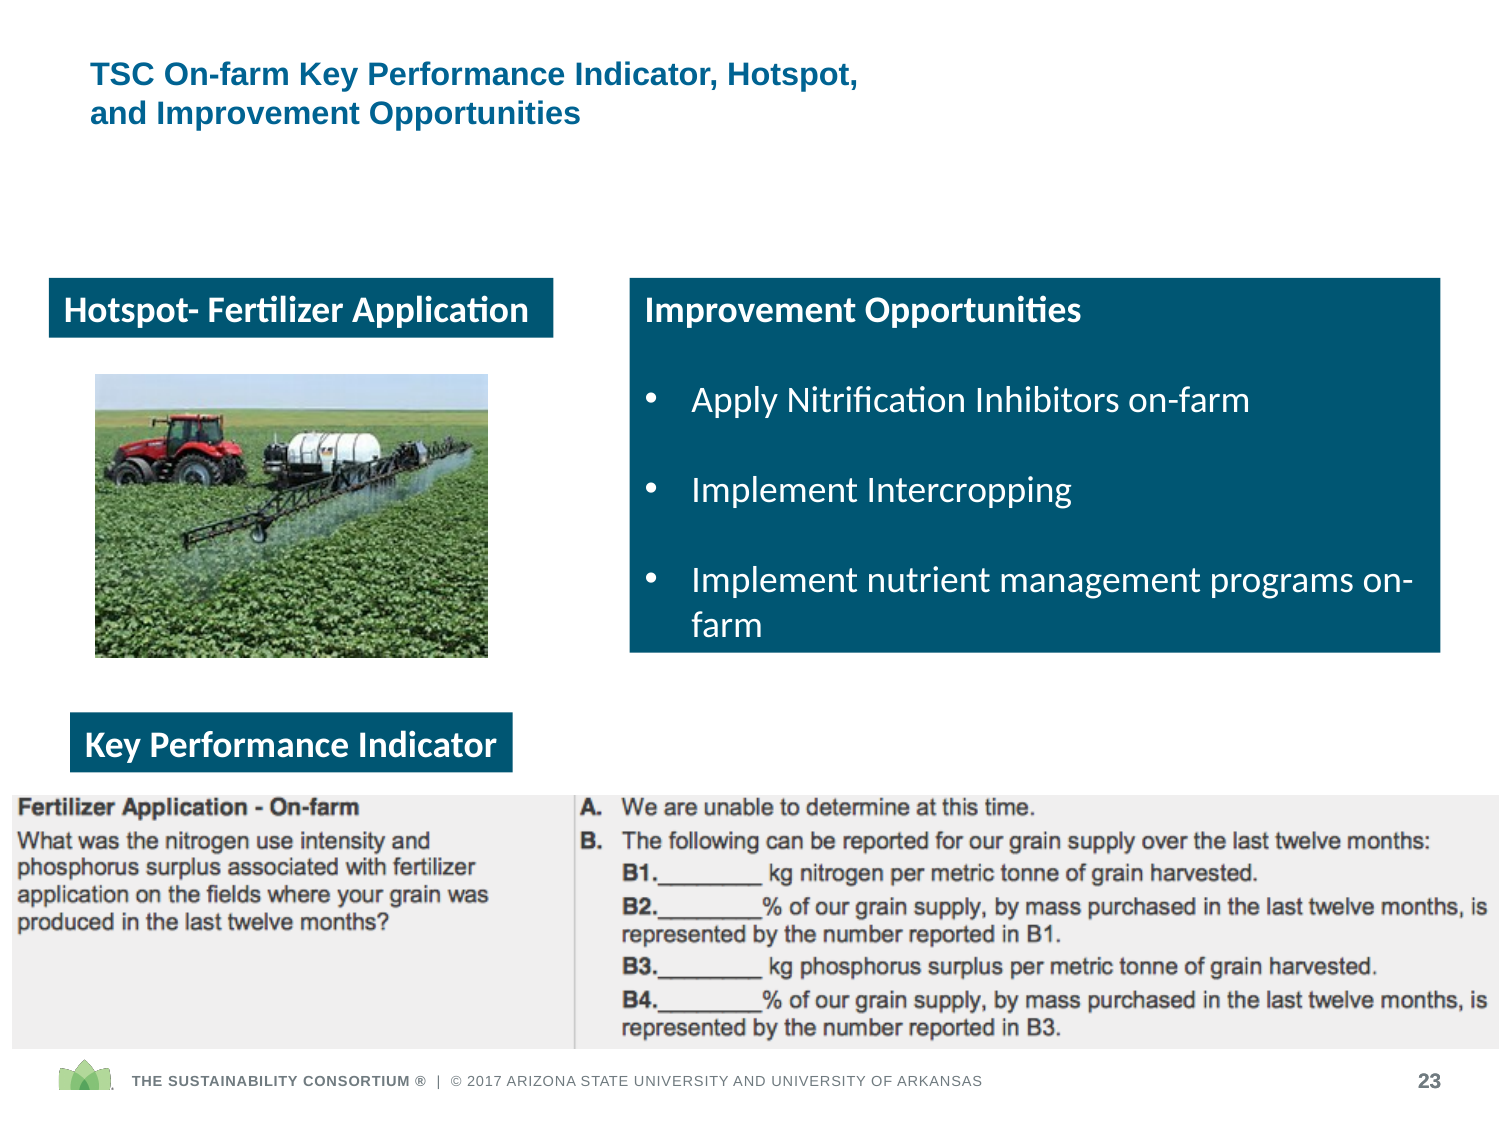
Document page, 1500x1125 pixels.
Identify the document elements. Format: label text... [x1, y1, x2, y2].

text_box Improvement Opportunities Apply Nitrification Inhibitors on-farm Implement Intercropping Implement nutrient management programs on-farm [629, 277, 1441, 653]
picture [95, 374, 488, 659]
picture [12, 795, 1500, 1049]
text_box Key Performance Indicator [70, 712, 513, 773]
text_box Hotspot- Fertilizer Application [48, 277, 554, 338]
title TSC On-farm Key Performance Indicator, Hotspot, and Improvement Opportunities [75, 45, 1425, 139]
